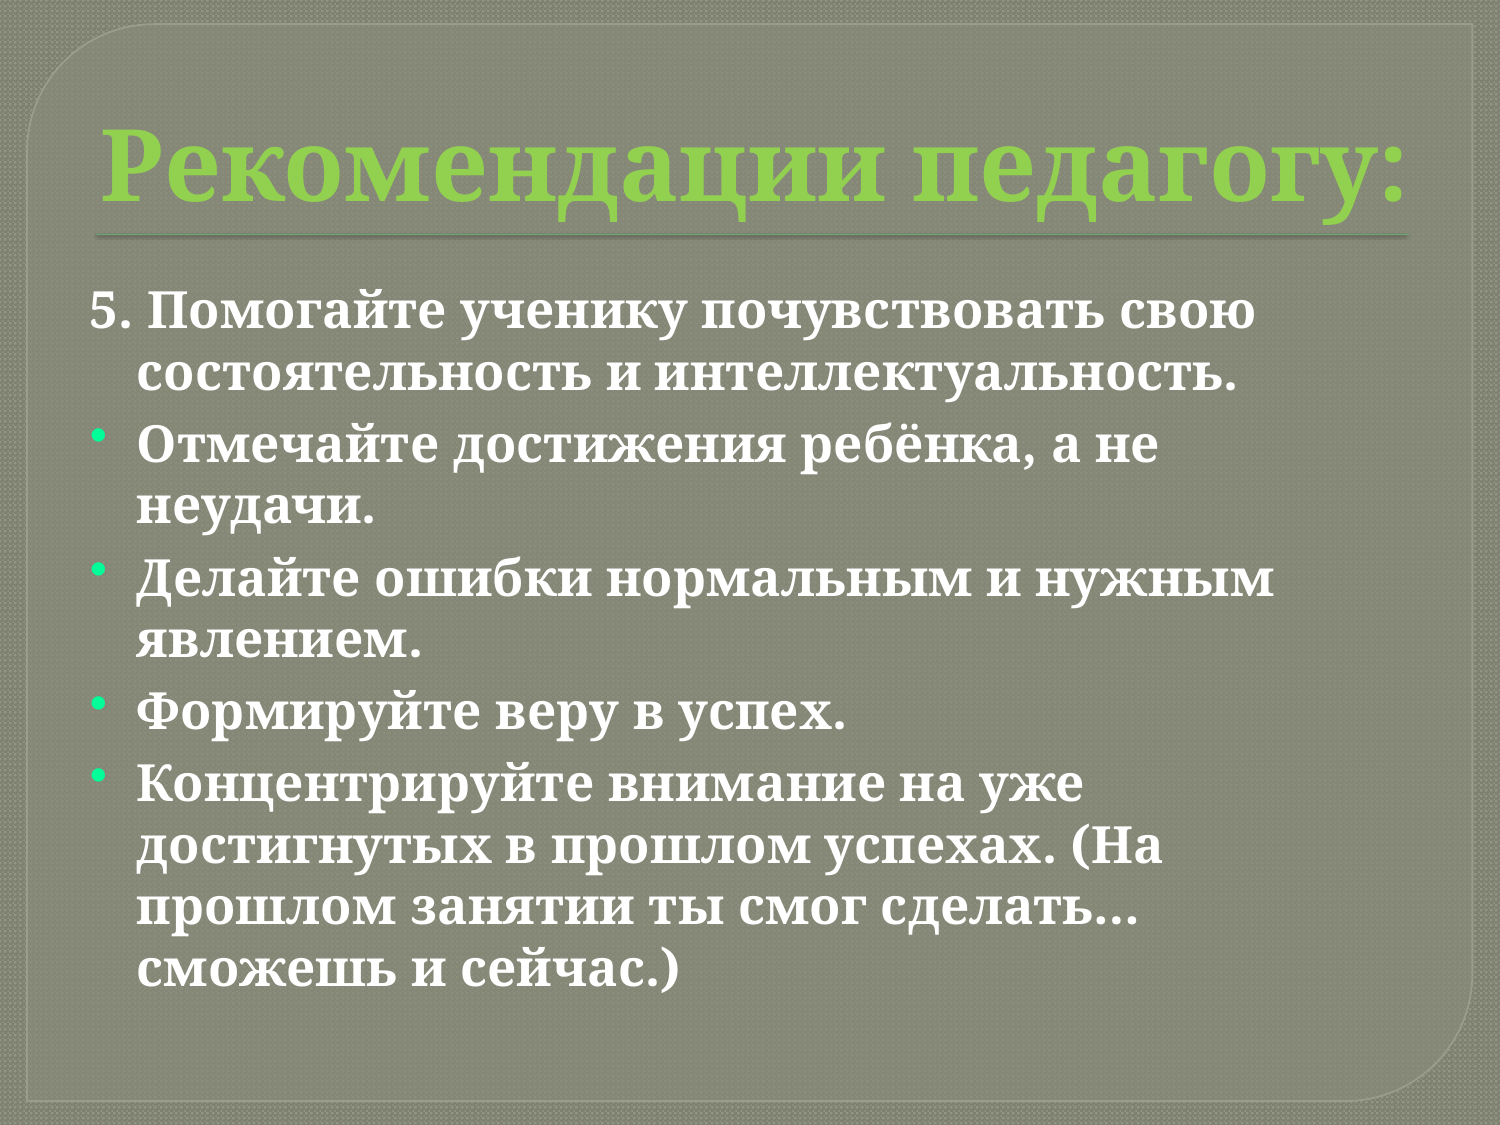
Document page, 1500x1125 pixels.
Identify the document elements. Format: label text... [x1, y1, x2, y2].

title Рекомендации педагогу: [75, 41, 1425, 230]
list 5. Помогайте ученику почувствовать свою состоятельность и интеллектуальность. Отмечайте достижения ребёнка, а не неудачи. Делайте ошибки нормальным и нужным явлением. Формируйте веру в успех. Концентрируйте внимание на уже достигнутых в прошлом успехах. (На прошлом занятии ты смог сделать… сможешь и сейчас.) [75, 270, 1425, 1013]
